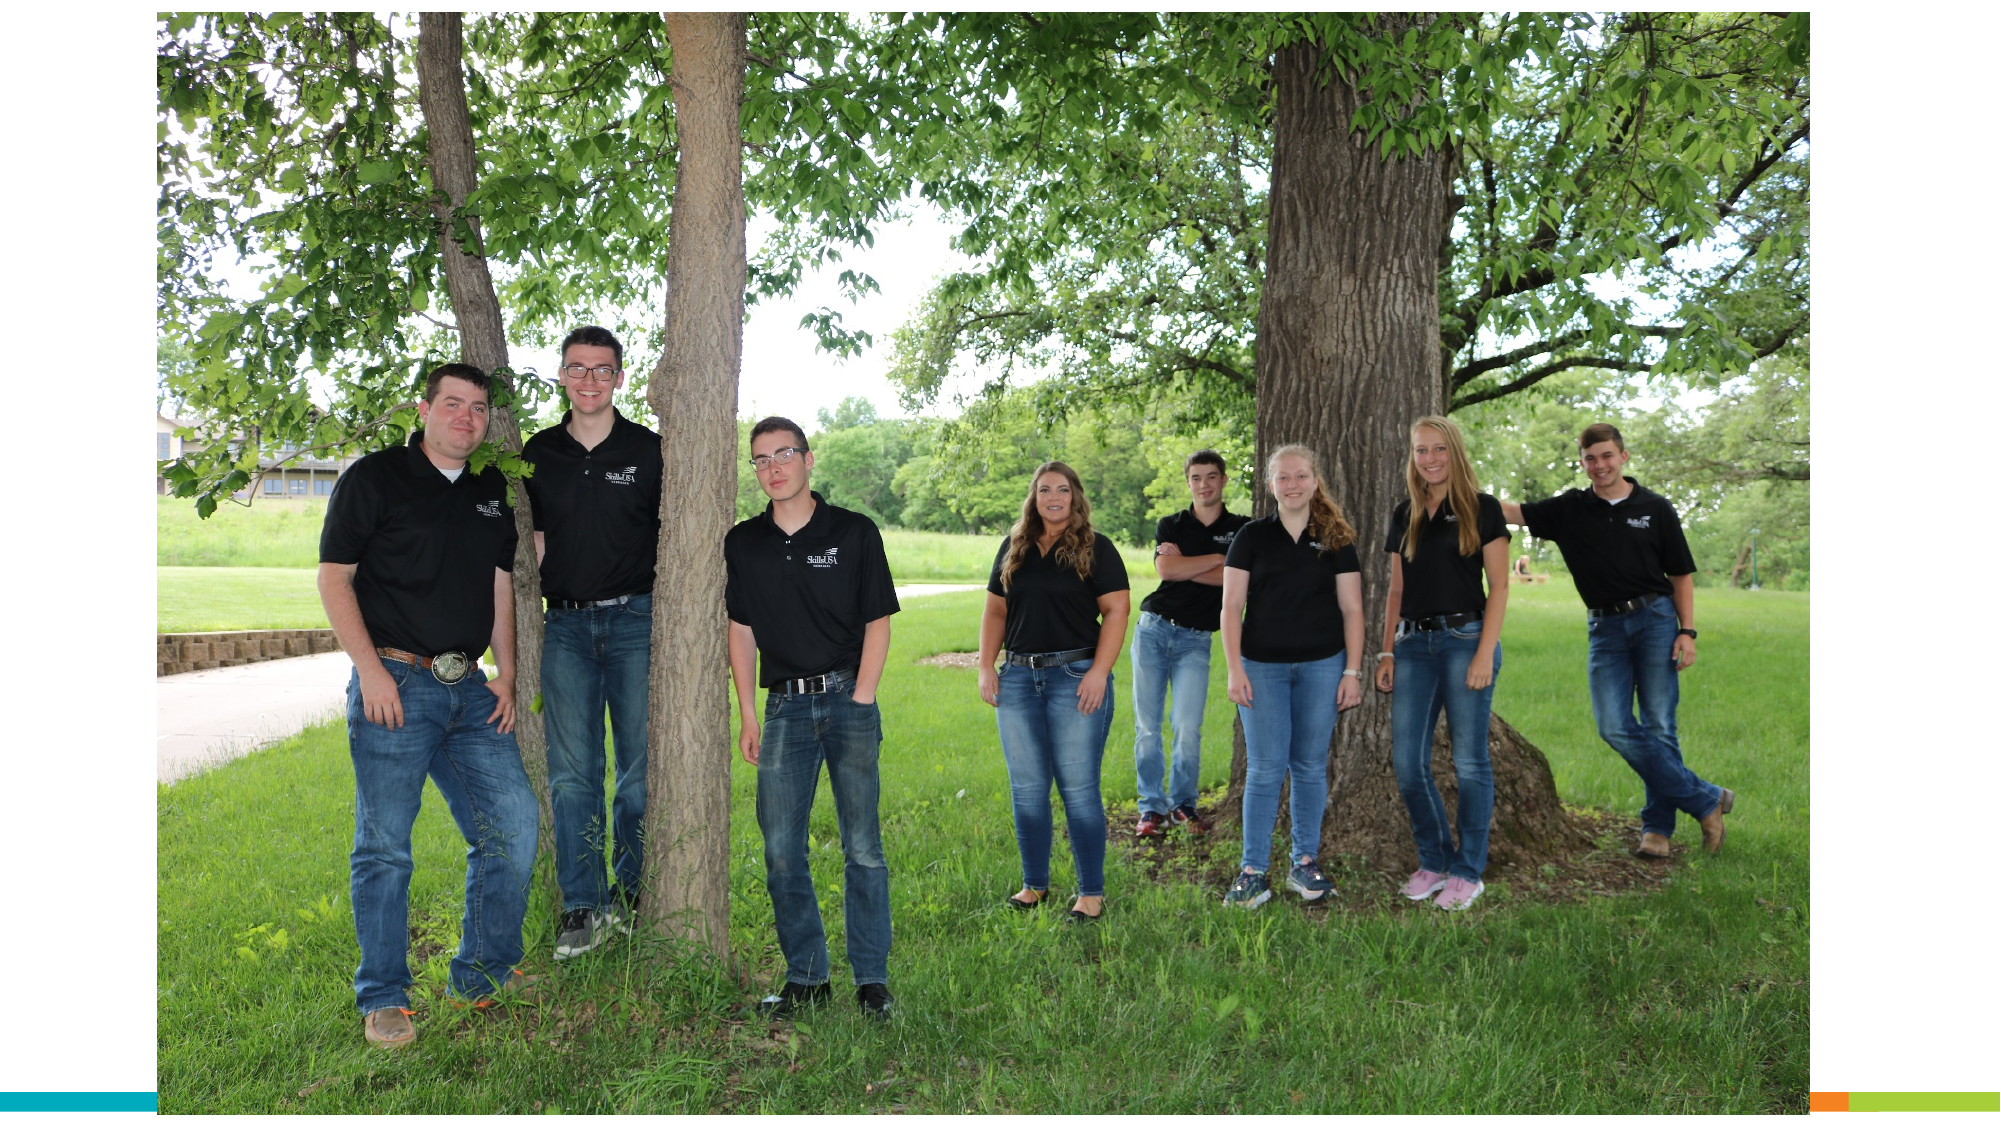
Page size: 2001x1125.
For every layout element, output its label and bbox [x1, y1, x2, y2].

picture [156, 12, 1810, 1115]
